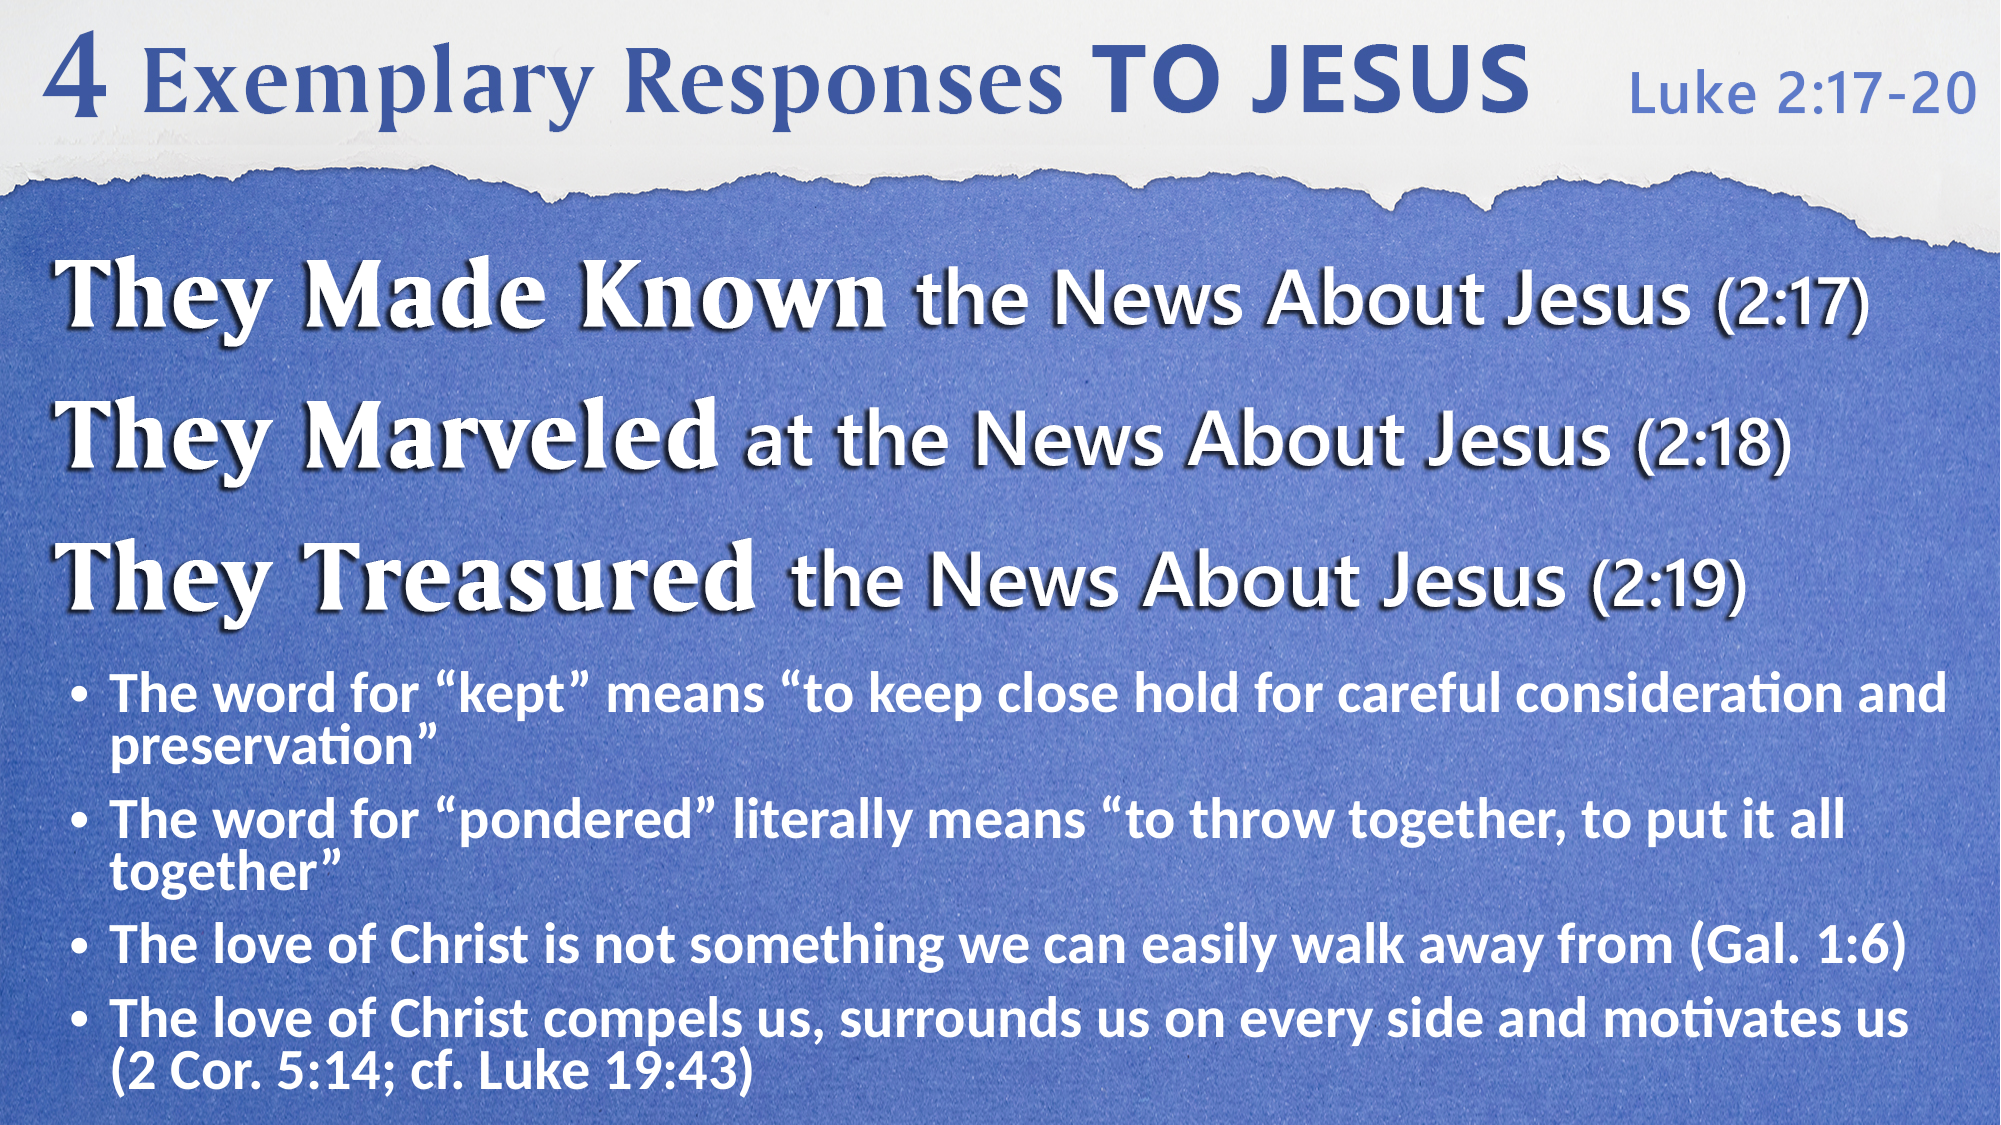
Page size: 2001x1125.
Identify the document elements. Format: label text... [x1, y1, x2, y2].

picture [0, 0, 2000, 1125]
list The word for “kept” means “to keep close hold for careful consideration and preservation” The word for “pondered” literally means “to throw together, to put it all together” The love of Christ is not something we can easily walk away from (Gal. 1:6) The love of Christ compels us, surrounds us on every side and motivates us (2 Cor. 5:14; cf. Luke 19:43) [54, 663, 1981, 1125]
